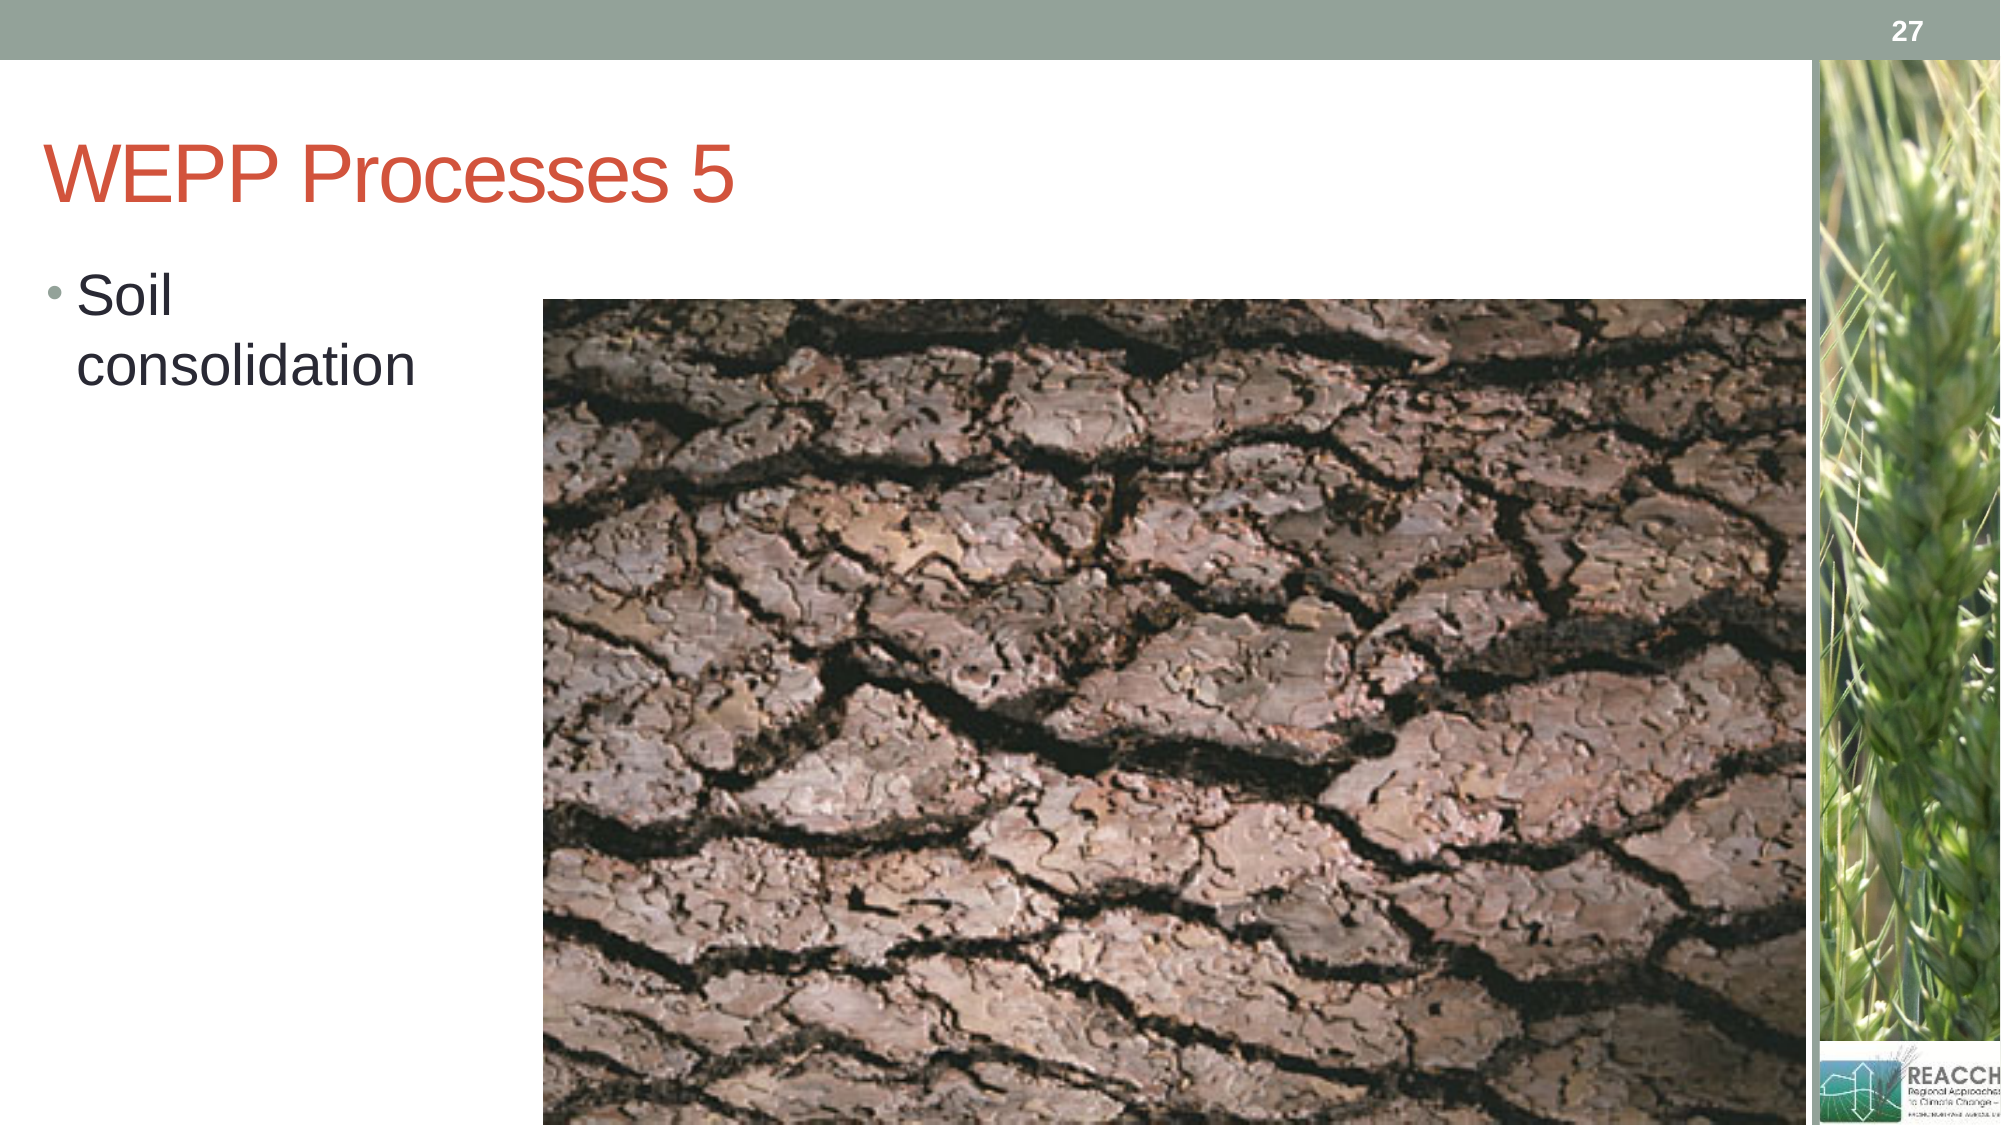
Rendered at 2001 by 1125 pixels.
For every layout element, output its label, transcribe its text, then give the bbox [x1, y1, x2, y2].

picture [1819, 56, 2001, 1125]
title WEPP Processes 5 [28, 87, 1619, 250]
list Soil consolidation [31, 249, 544, 925]
slide_number 27 [1845, 3, 1971, 57]
picture [542, 299, 1807, 1125]
